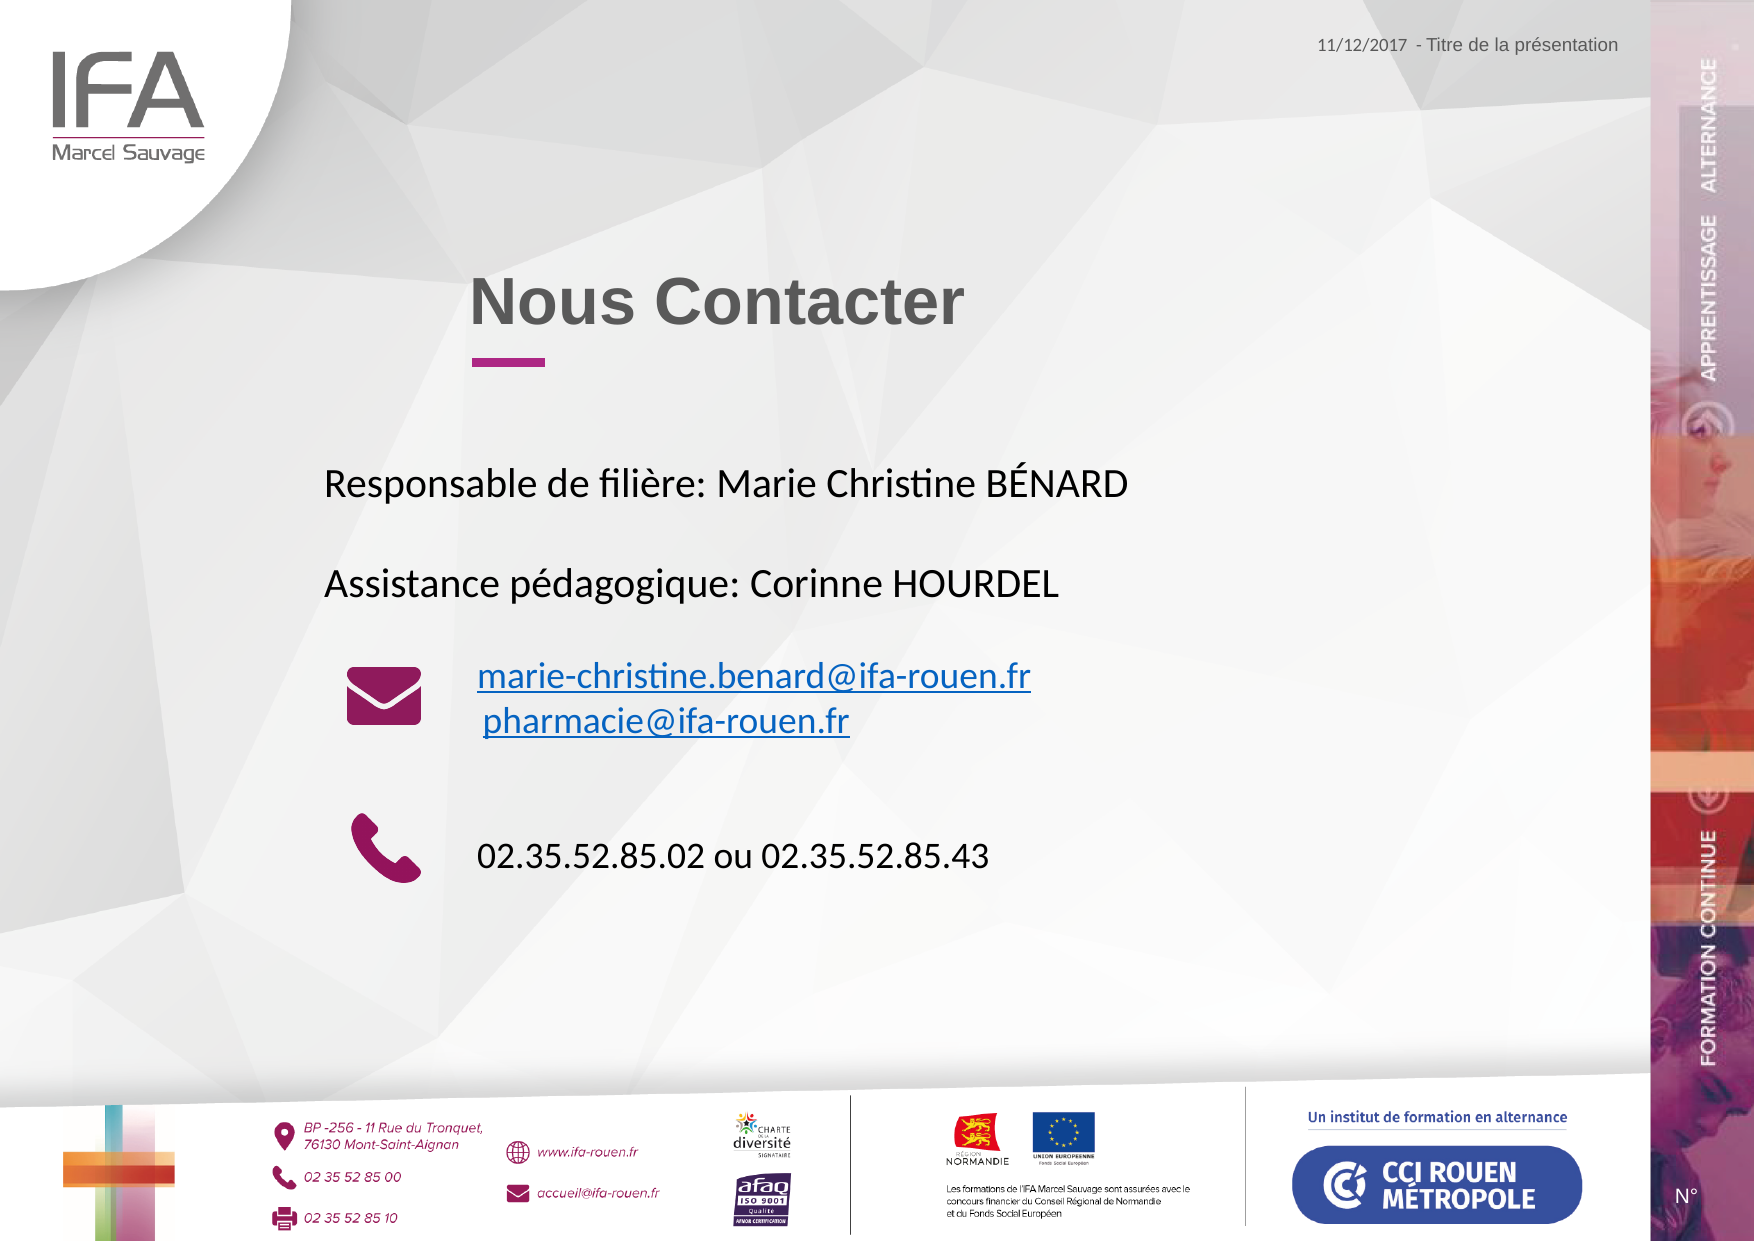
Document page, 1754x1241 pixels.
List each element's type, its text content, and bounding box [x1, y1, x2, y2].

text_box N° [1660, 1175, 1719, 1215]
text_box Responsable de filière: Marie Christine BÉNARD Assistance pédagogique: Corinne HOURDEL marie-christine.benard@ifa-rouen.fr pharmacie@ifa-rouen.fr 02.35.52.85.02 ou 02.35.52.85.43 [309, 448, 1395, 1108]
picture [0, 0, 1754, 1241]
text_box 11/12/2017 - Titre de la présentation [1291, 27, 1661, 91]
text_box Nous Contacter [454, 251, 1146, 355]
text_box [472, 358, 545, 367]
